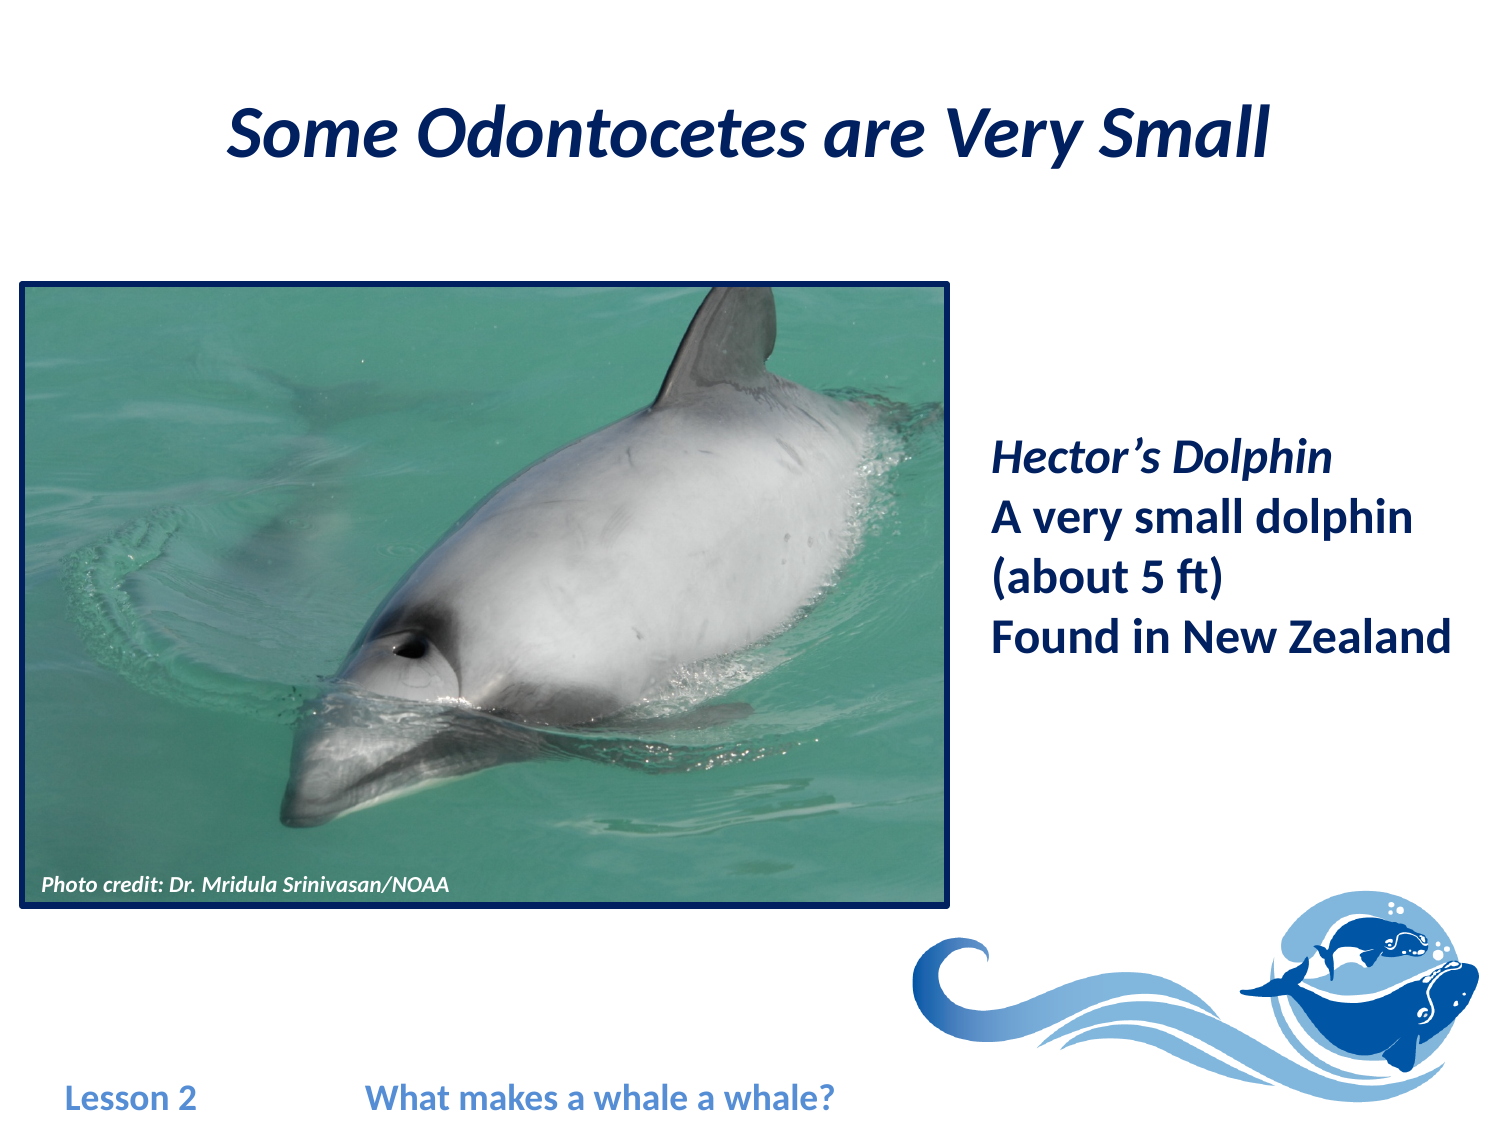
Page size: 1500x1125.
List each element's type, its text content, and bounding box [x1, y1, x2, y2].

title Some Odontocetes are Very Small [75, 75, 1425, 233]
picture [24, 287, 945, 903]
picture [912, 825, 1500, 1108]
text_box Hector’s Dolphin A very small dolphin (about 5 ft) Found in New Zealand [976, 416, 1468, 671]
